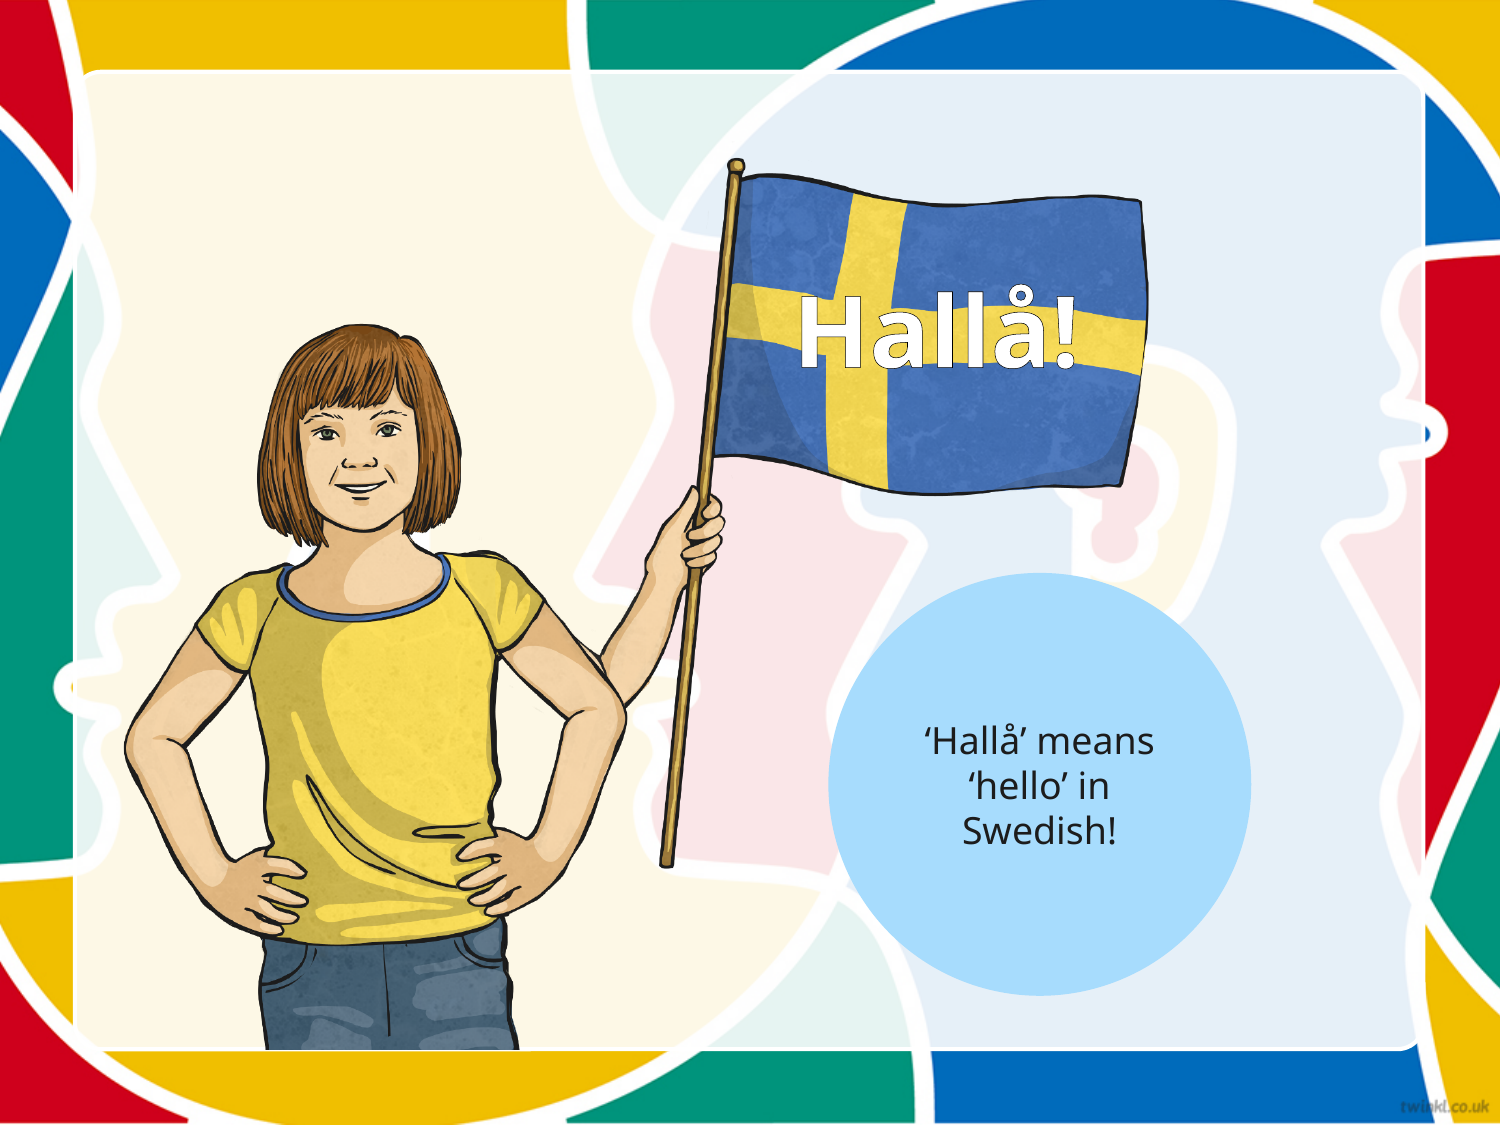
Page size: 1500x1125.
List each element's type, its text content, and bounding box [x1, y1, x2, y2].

picture [0, 0, 1500, 1125]
text_box ‘Hallå’ means ‘hello’ in Swedish! [1160, 609, 1253, 960]
